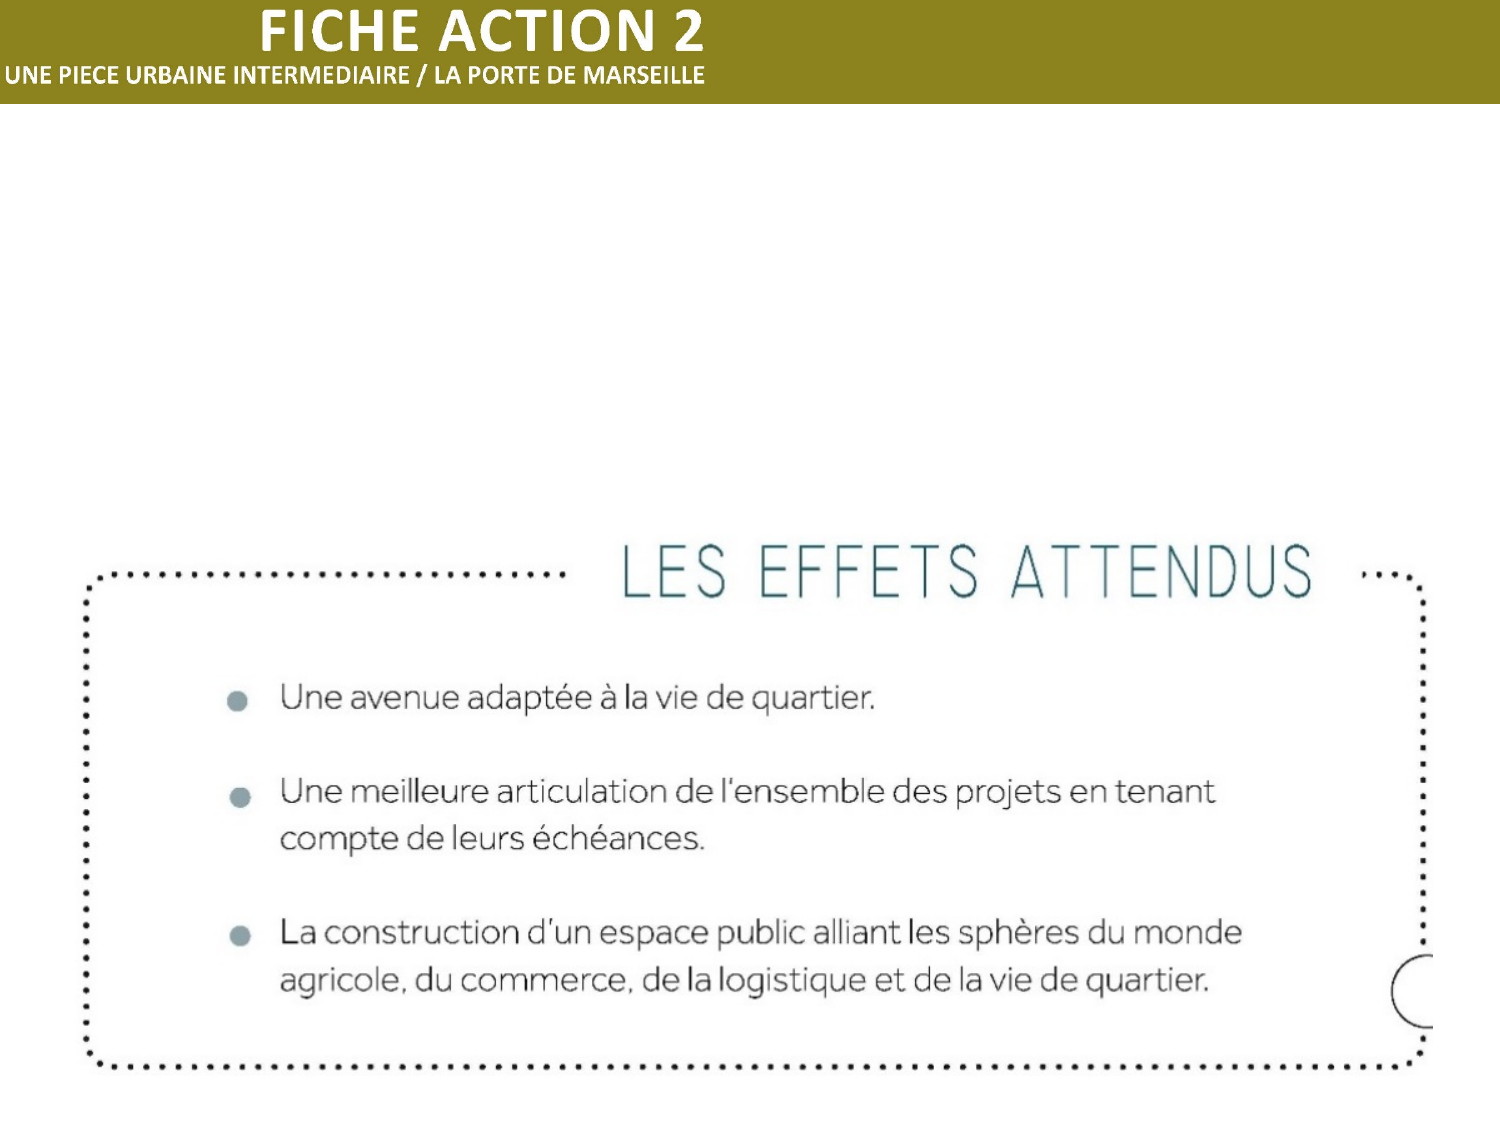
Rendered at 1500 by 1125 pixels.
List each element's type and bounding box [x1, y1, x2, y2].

picture [0, 0, 716, 105]
picture [57, 515, 1433, 1091]
text_box [717, 0, 1500, 106]
